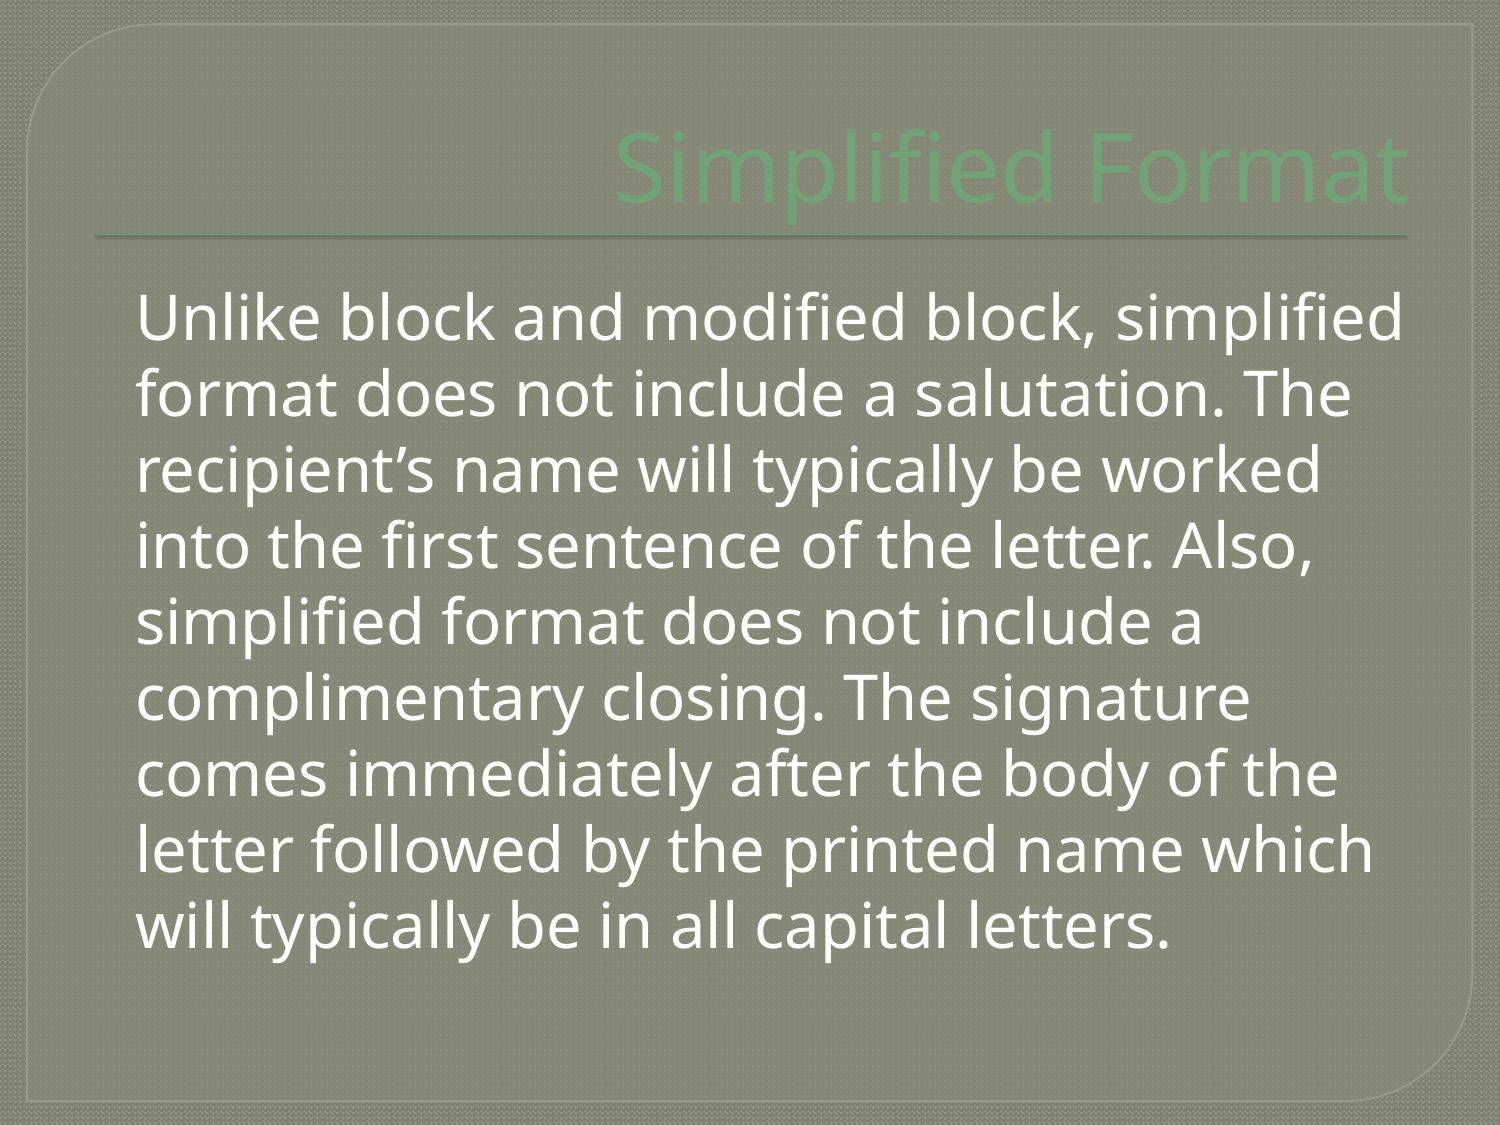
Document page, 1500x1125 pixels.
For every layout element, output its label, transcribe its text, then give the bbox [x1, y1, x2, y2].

list Unlike block and modified block, simplified format does not include a salutation. The recipient’s name will typically be worked into the first sentence of the letter. Also, simplified format does not include a complimentary closing. The signature comes immediately after the body of the letter followed by the printed name which will typically be in all capital letters. [75, 270, 1425, 1013]
title Simplified Format [75, 41, 1425, 230]
